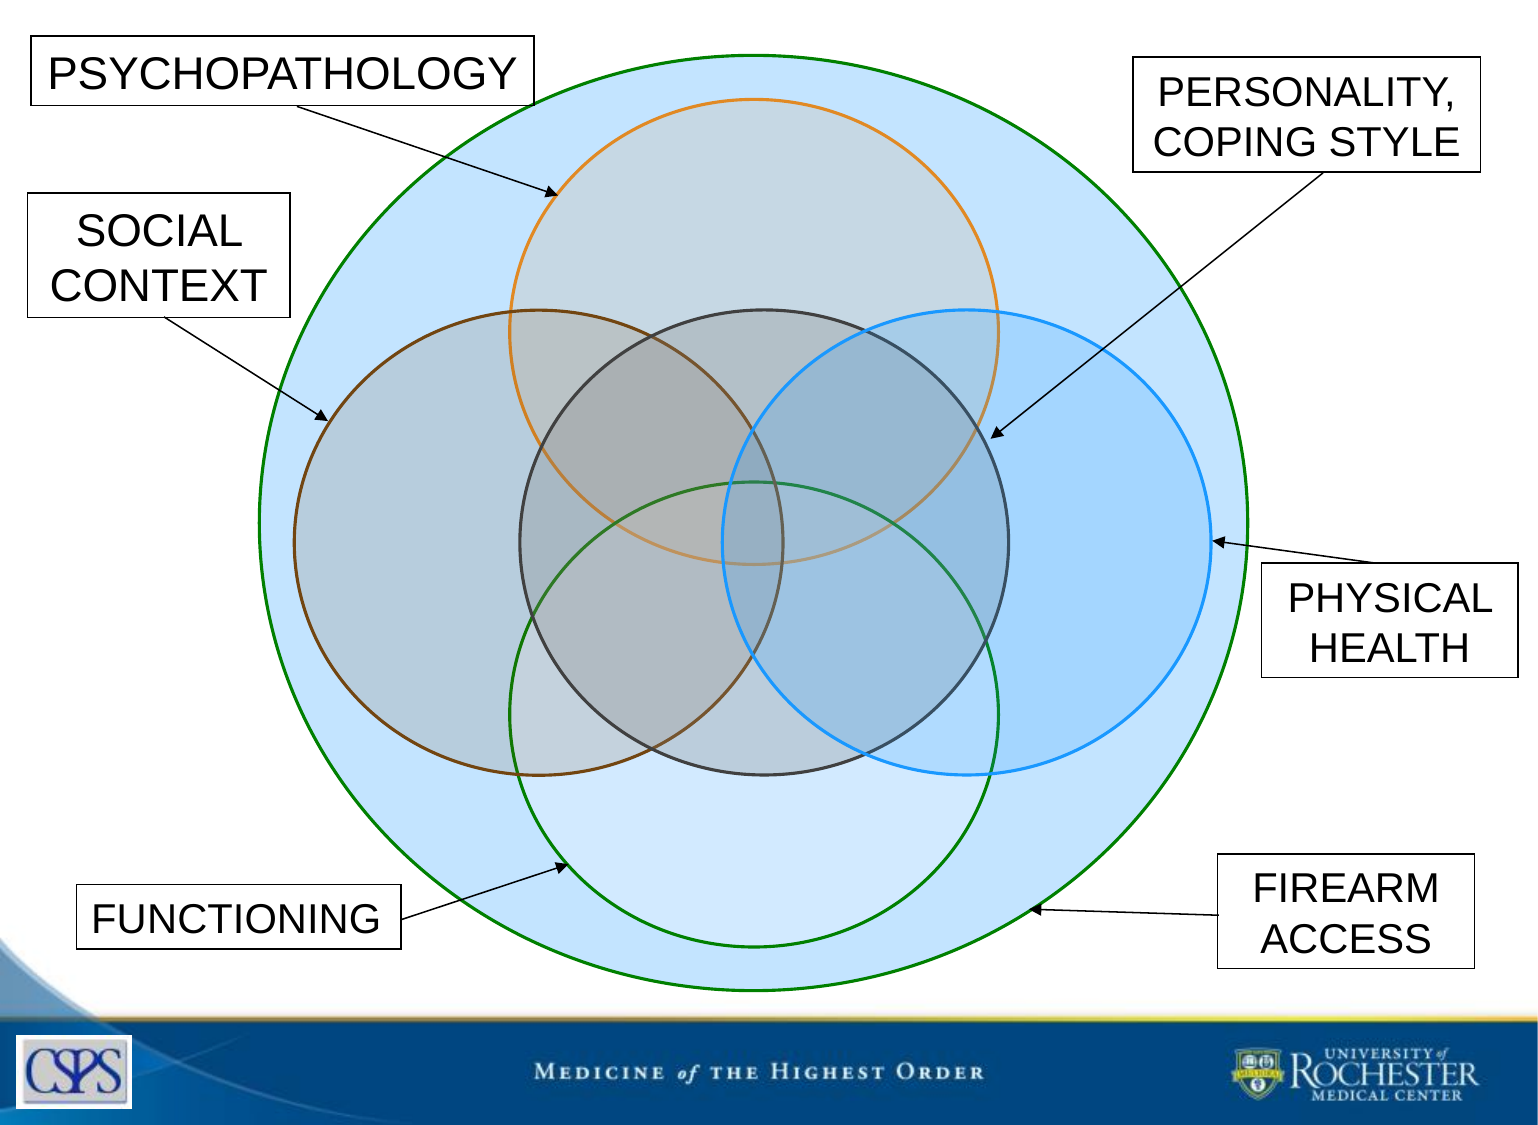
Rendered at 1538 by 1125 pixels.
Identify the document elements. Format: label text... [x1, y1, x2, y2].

text_box PERSONALITY, COPING STYLE [1132, 57, 1481, 172]
text_box [722, 309, 1212, 775]
text_box PSYCHOPATHOLOGY [31, 35, 534, 106]
picture [0, 0, 1538, 1125]
text_box [461, 542, 1248, 991]
text_box [1106, 288, 1248, 545]
text_box [296, 106, 559, 198]
text_box [518, 750, 991, 948]
text_box SOCIAL CONTEXT [27, 192, 291, 318]
text_box [990, 172, 1324, 439]
text_box [401, 862, 569, 920]
text_box [259, 158, 565, 900]
text_box FIREARM ACCESS [1217, 853, 1475, 969]
text_box [446, 55, 1180, 348]
text_box [1212, 536, 1375, 564]
text_box PHYSICAL HEALTH [1261, 562, 1519, 678]
text_box [519, 309, 865, 775]
text_box [294, 310, 652, 776]
text_box [163, 316, 328, 422]
text_box [1028, 903, 1219, 916]
text_box FUNCTIONING [76, 884, 402, 950]
text_box [510, 99, 998, 335]
